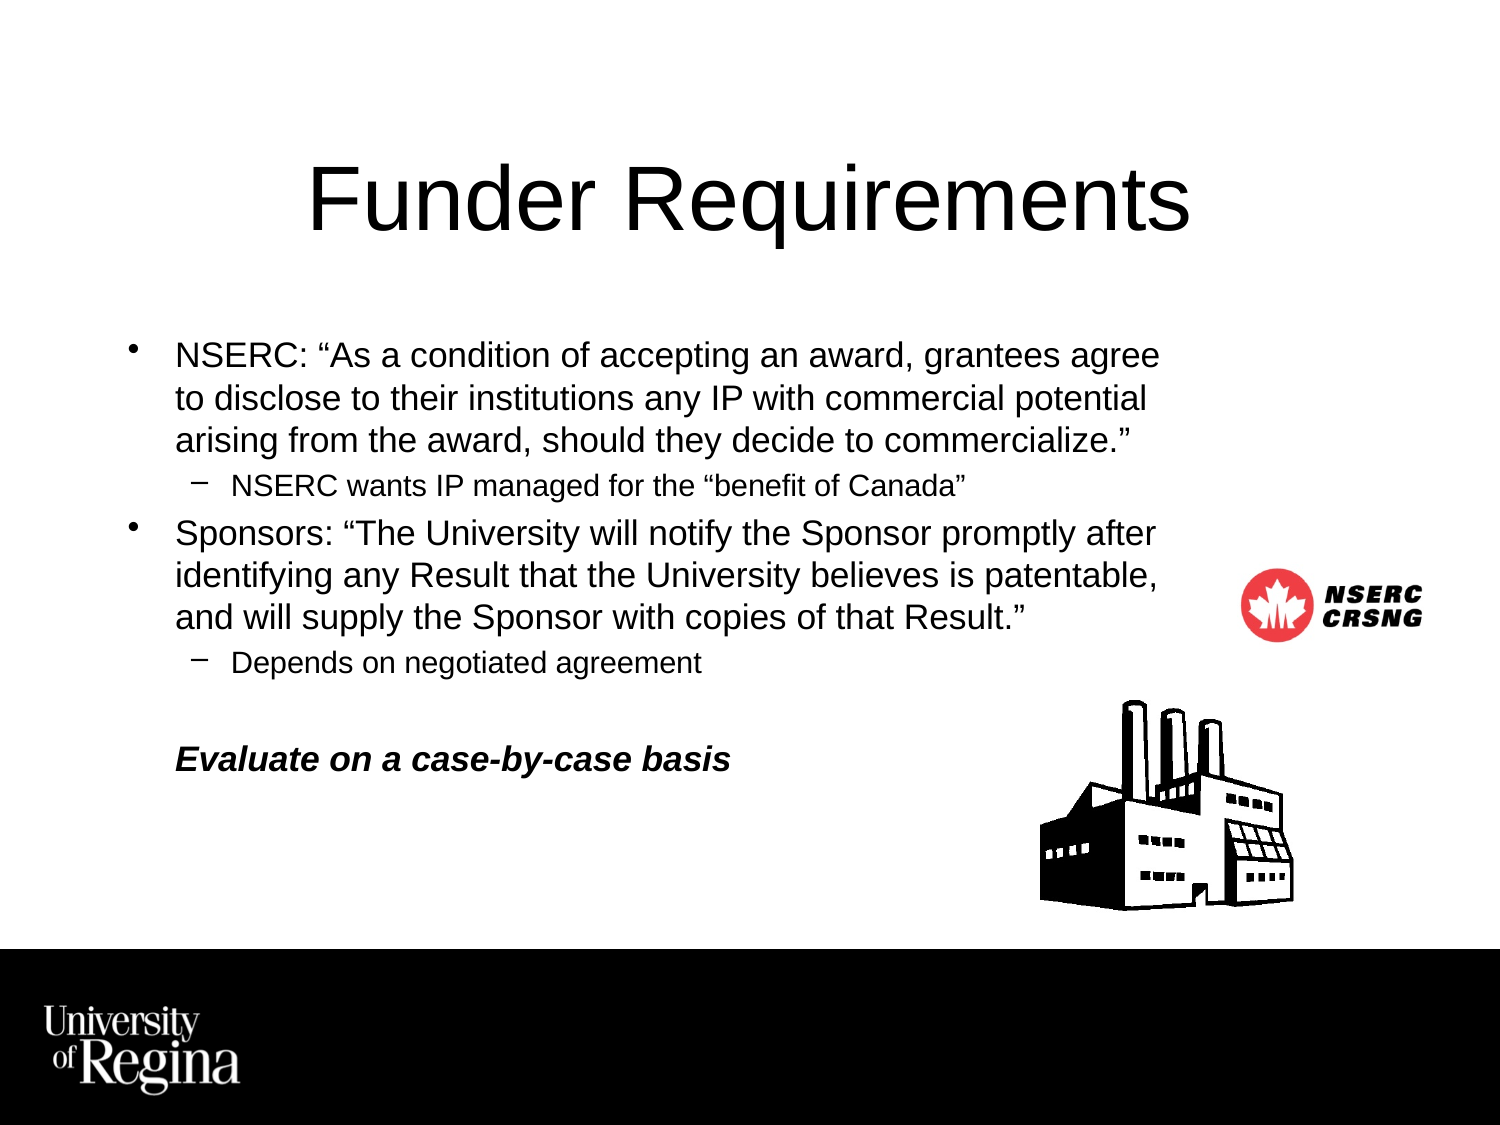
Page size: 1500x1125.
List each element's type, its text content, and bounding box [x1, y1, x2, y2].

picture [999, 674, 1345, 938]
picture [37, 999, 275, 1125]
title Funder Requirements [112, 99, 1388, 288]
list NSERC: “As a condition of accepting an award, grantees agree to disclose to their institutions any IP with commercial potential arising from the award, should they decide to commercialize.” NSERC wants IP managed for the “benefit of Canada” Sponsors: “The University will notify the Sponsor promptly after identifying any Result that the University believes is patentable, and will supply the Sponsor with copies of that Result.” Depends on negotiated agreement Evaluate on a case-by-case basis [112, 324, 1176, 863]
picture [1237, 562, 1432, 649]
